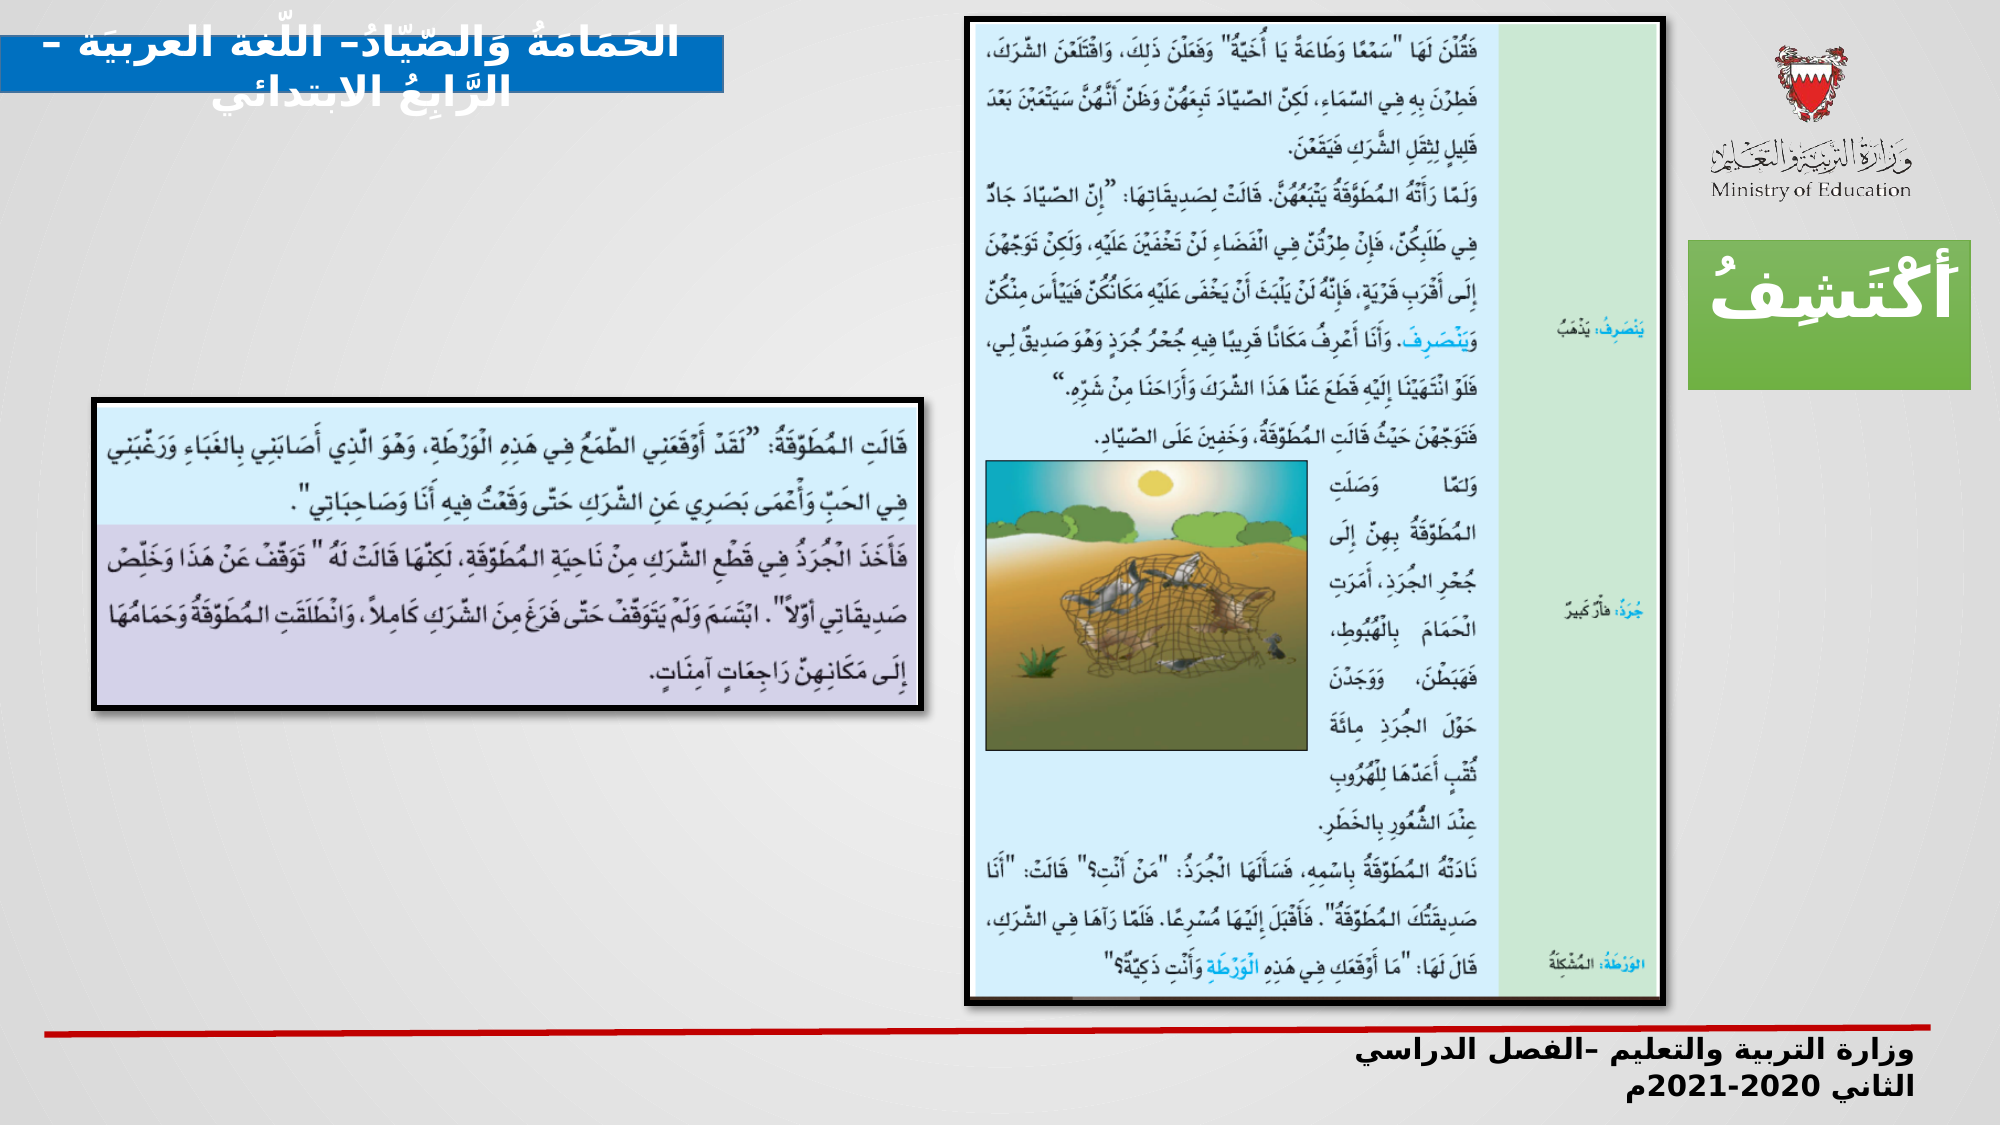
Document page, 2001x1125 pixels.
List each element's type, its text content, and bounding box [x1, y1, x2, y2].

picture [97, 403, 919, 706]
picture [970, 21, 1660, 1000]
picture [1671, 21, 1956, 230]
text_box وزارة التربية والتعليم –الفصل الدراسي الثاني 2020-2021م [1311, 1035, 1931, 1097]
text_box أَكْتَشِفُ [1688, 240, 1971, 390]
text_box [44, 1027, 1931, 1035]
text_box الحَمَامَةُ وَالصّيّادُ– اللّغة العربيَة – الرَّابِعُ الابتدائي [0, 35, 724, 93]
